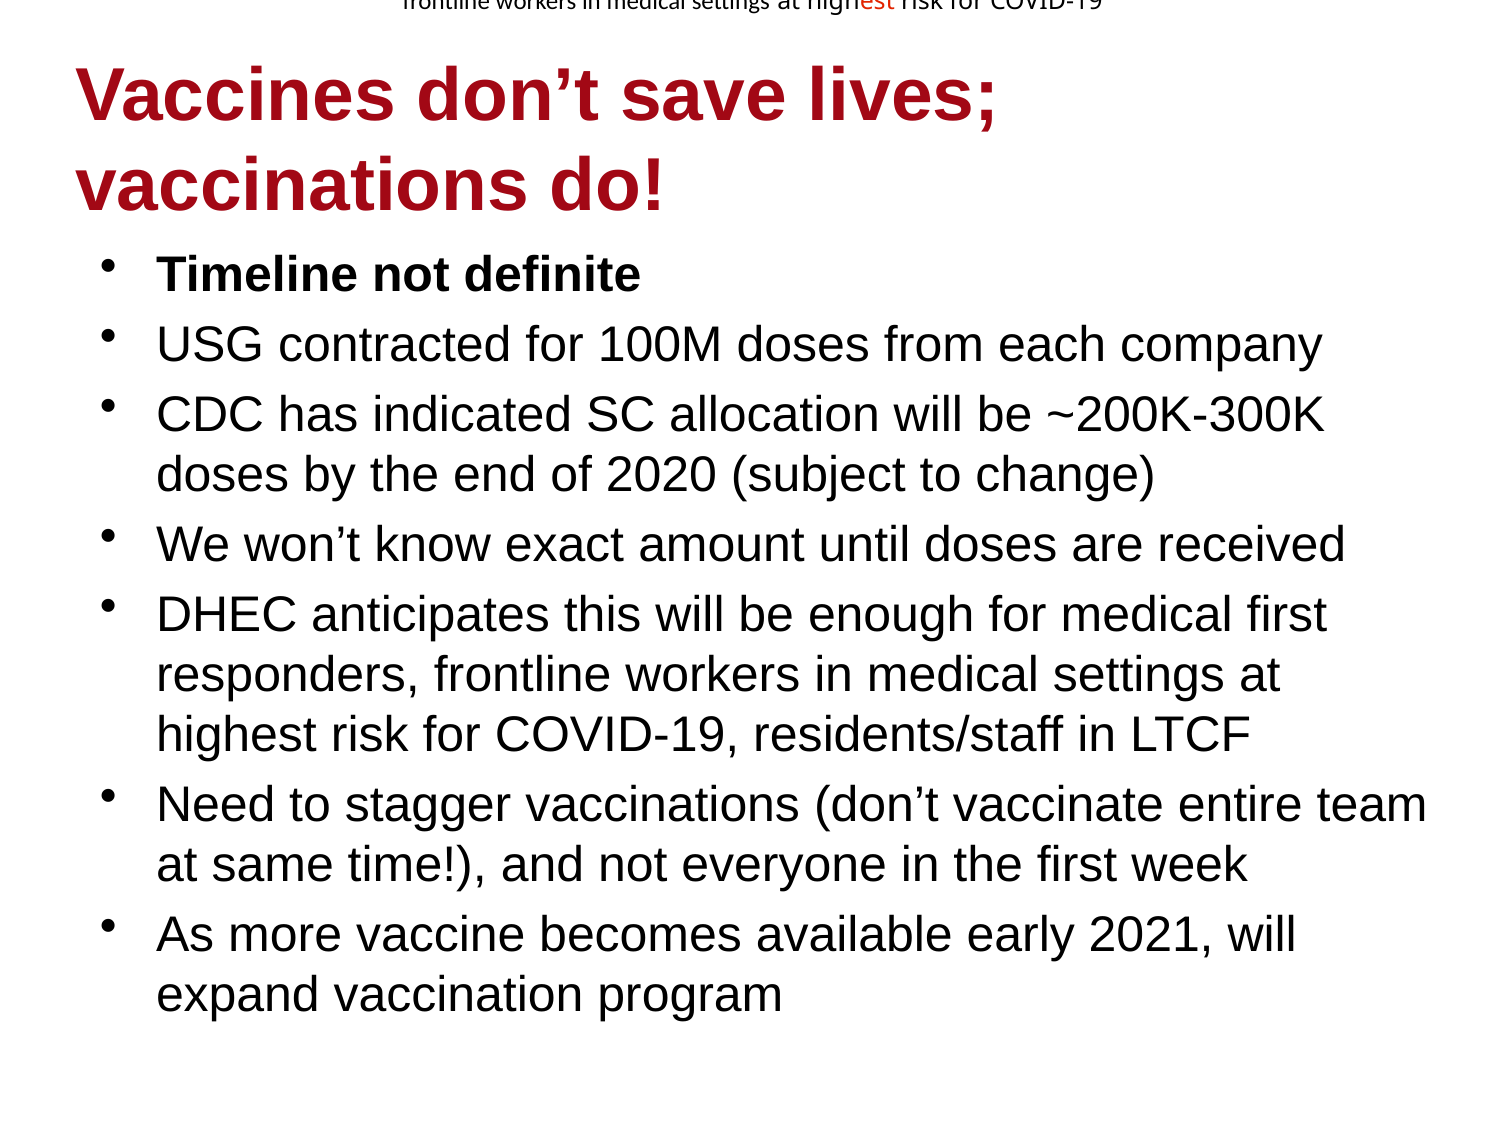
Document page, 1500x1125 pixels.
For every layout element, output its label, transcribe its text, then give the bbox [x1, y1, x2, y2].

text_box frontline workers in medical settings at highest risk for COVID-19 [396, 0, 1104, 15]
list Timeline not definite USG contracted for 100M doses from each company CDC has indicated SC allocation will be ~200K-300K doses by the end of 2020 (subject to change) We won’t know exact amount until doses are received DHEC anticipates this will be enough for medical first responders, frontline workers in medical settings at highest risk for COVID-19, residents/staff in LTCF Need to stagger vaccinations (don’t vaccinate entire team at same time!), and not everyone in the first week As more vaccine becomes available early 2021, will expand vaccination program [84, 233, 1452, 892]
title Vaccines don’t save lives; vaccinations do! [75, 45, 1425, 233]
